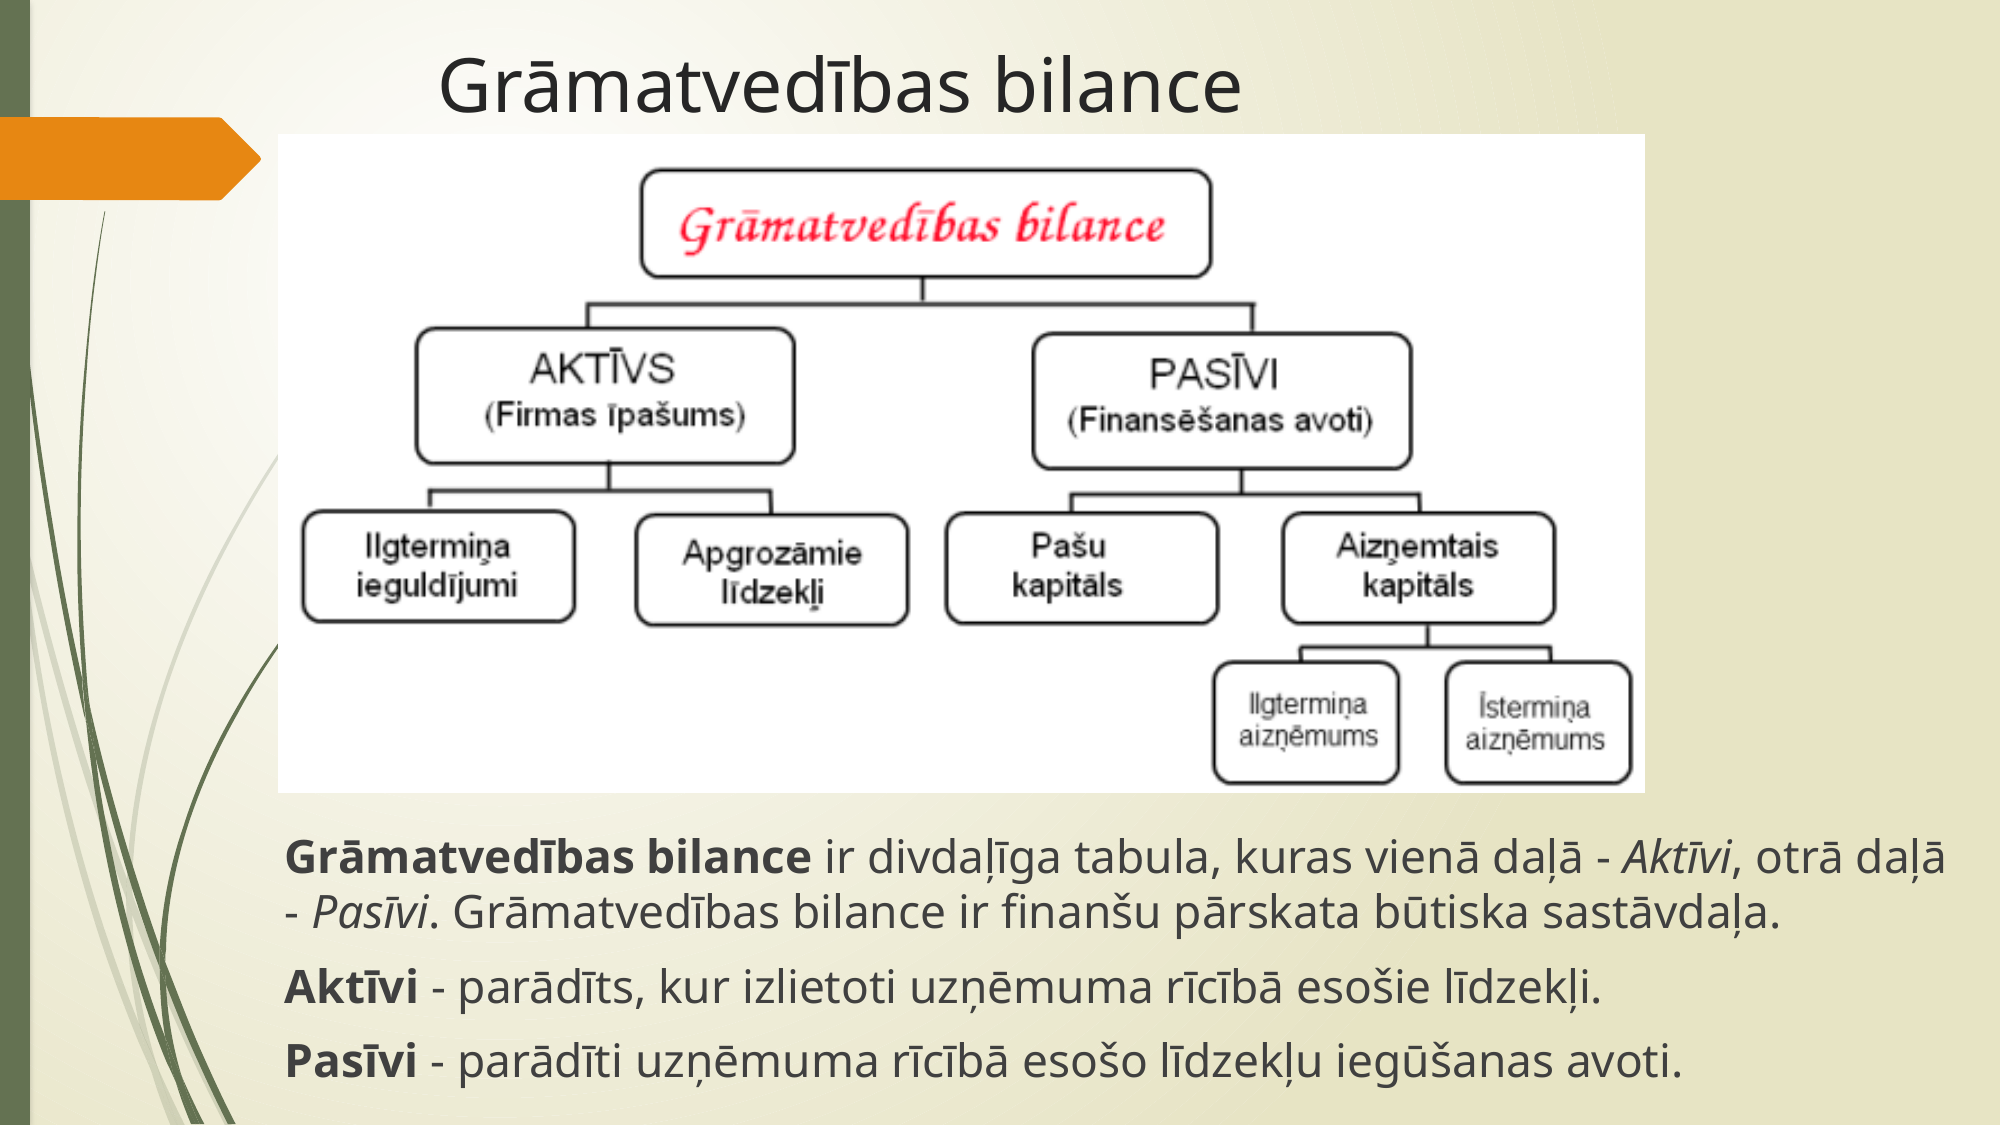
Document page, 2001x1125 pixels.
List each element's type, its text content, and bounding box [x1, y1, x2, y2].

title Grāmatvedības bilance [423, 29, 1885, 240]
picture [277, 134, 1645, 793]
list Grāmatvedības bilance ir divdaļīga tabula, kuras vienā daļā - Aktīvi, otrā daļā - Pasīvi. Grāmatvedības bilance ir finanšu pārskata būtiska sastāvdaļa. Aktīvi - parādīts, kur izlietoti uzņēmuma rīcībā esošie līdzekļi. Pasīvi - parādīti uzņēmuma rīcībā esošo līdzekļu iegūšanas avoti. [269, 820, 1967, 1125]
